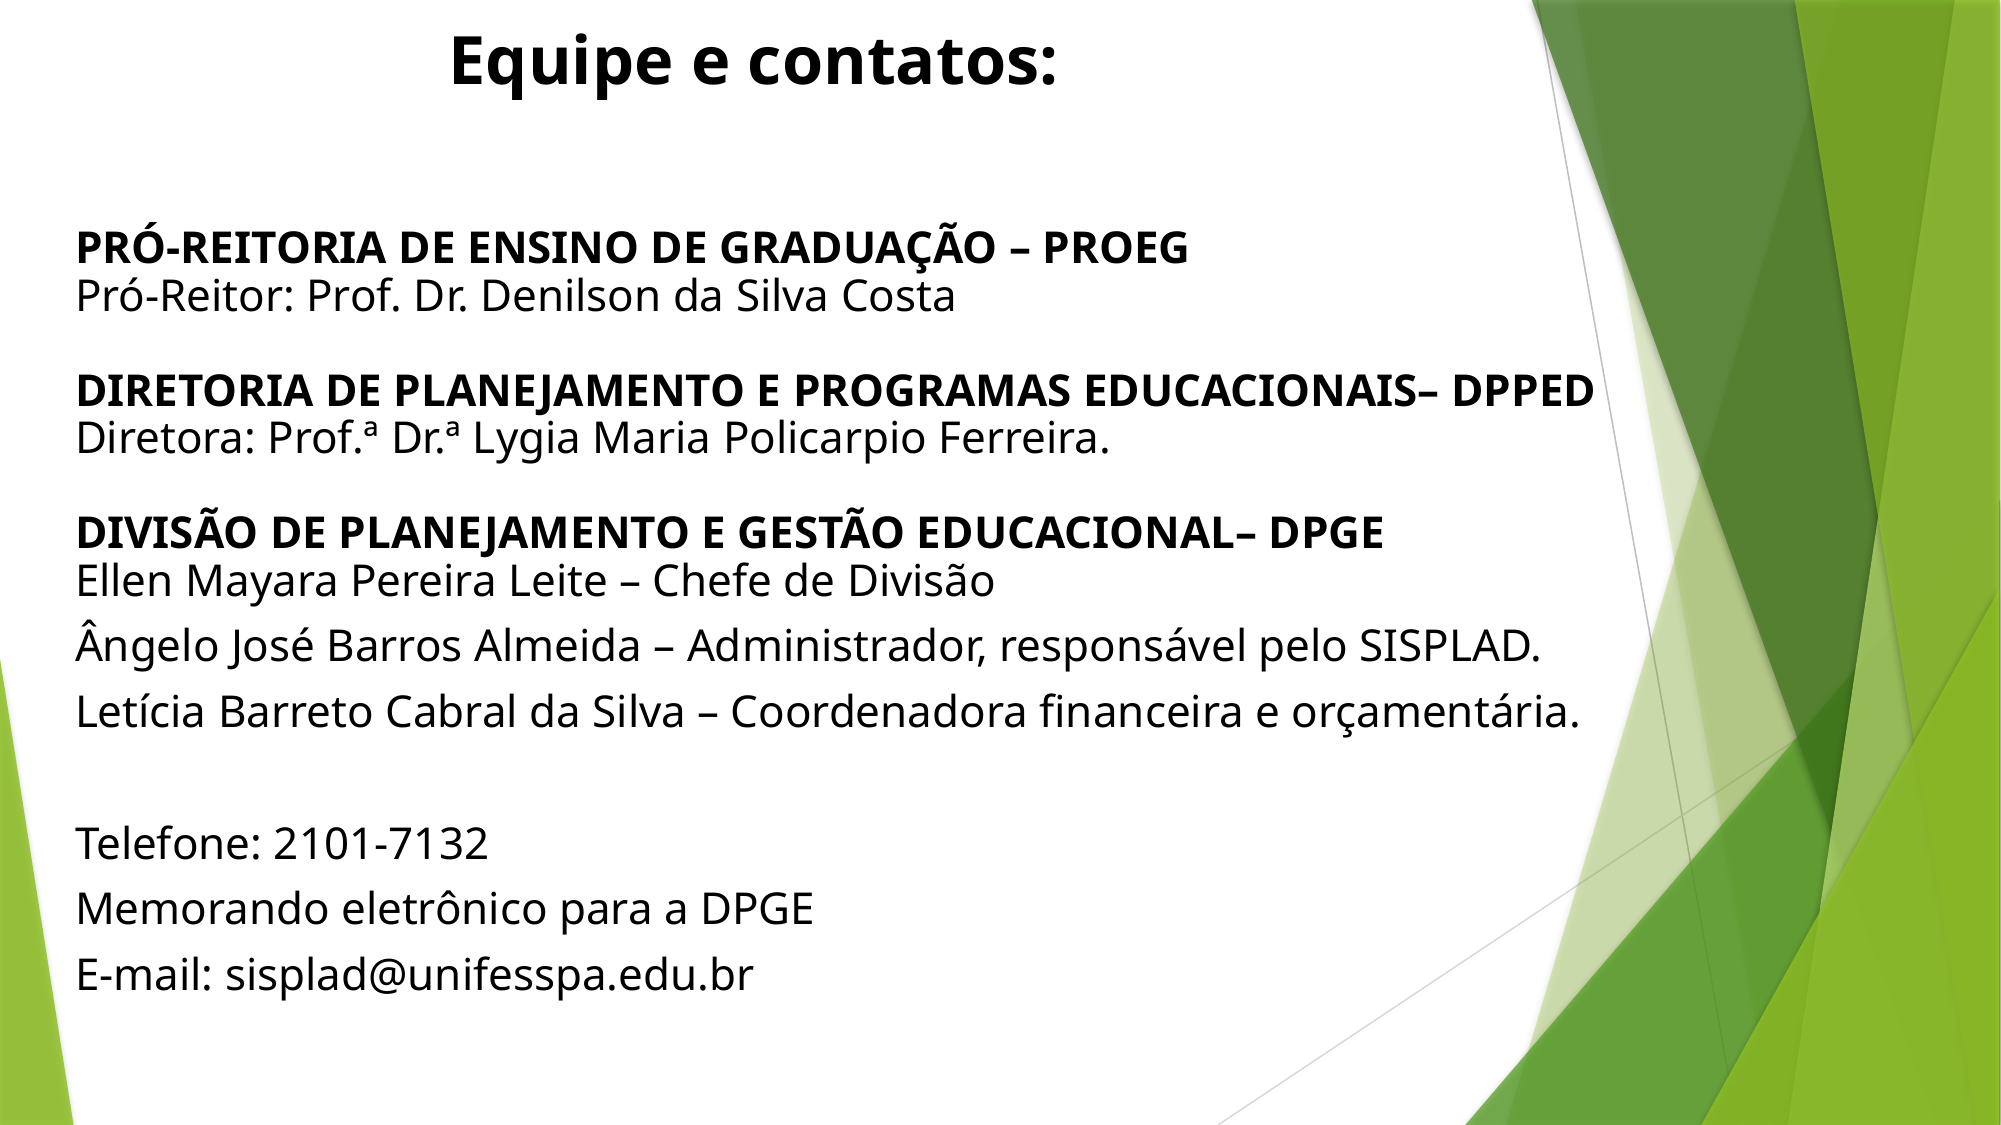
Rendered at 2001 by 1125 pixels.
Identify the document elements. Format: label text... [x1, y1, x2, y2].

title Equipe e contatos: [0, 16, 1617, 111]
list PRÓ-REITORIA DE ENSINO DE GRADUAÇÃO – PROEG Pró-Reitor: Prof. Dr. Denilson da Silva Costa DIRETORIA DE PLANEJAMENTO E PROGRAMAS EDUCACIONAIS– DPPED Diretora: Prof.ª Dr.ª Lygia Maria Policarpio Ferreira. DIVISÃO DE PLANEJAMENTO E GESTÃO EDUCACIONAL– DPGE Ellen Mayara Pereira Leite – Chefe de Divisão Ângelo José Barros Almeida – Administrador, responsável pelo SISPLAD. Letícia Barreto Cabral da Silva – Coordenadora financeira e orçamentária. Telefone: 2101-7132 Memorando eletrônico para a DPGE E-mail: sisplad@unifesspa.edu.br [60, 218, 1824, 1010]
